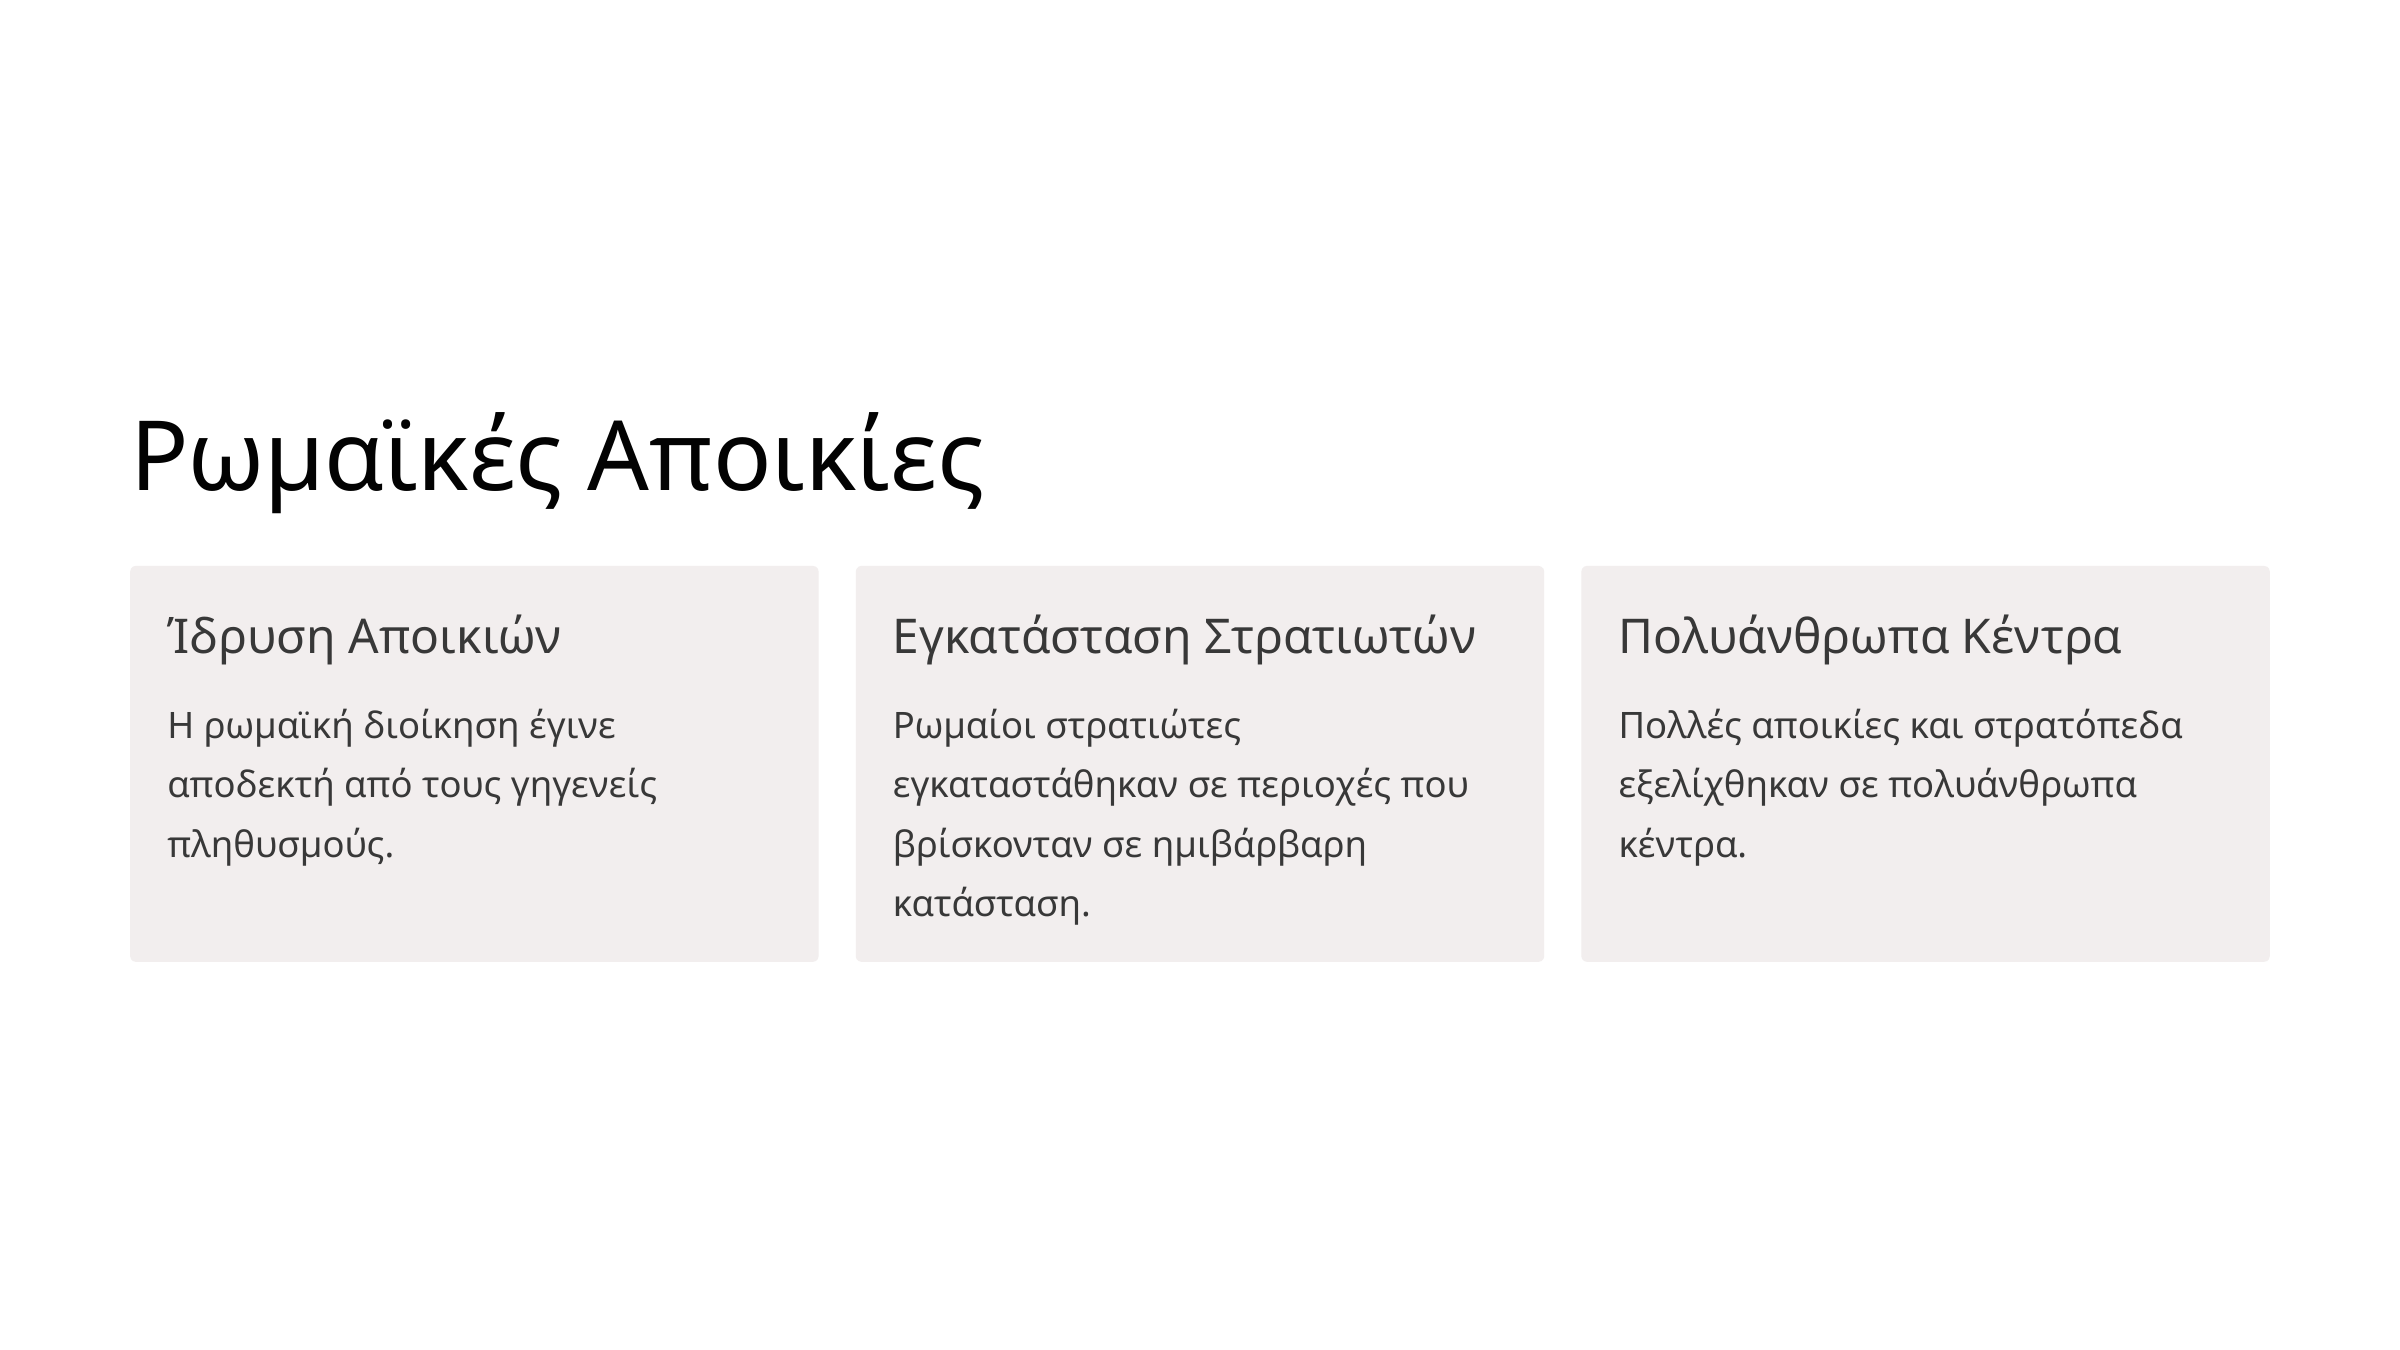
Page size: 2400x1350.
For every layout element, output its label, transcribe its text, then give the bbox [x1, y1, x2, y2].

text_box Η ρωμαϊκή διοίκηση έγινε αποδεκτή από τους γηγενείς πληθυσμούς. [167, 686, 782, 866]
text_box Πολυάνθρωπα Κέντρα [1618, 603, 2126, 665]
text_box [1581, 565, 2270, 962]
text_box Ίδρυση Αποικιών [167, 603, 656, 665]
text_box Ρωμαίοι στρατιώτες εγκαταστάθηκαν σε περιοχές που βρίσκονταν σε ημιβάρβαρη κατάσταση. [892, 686, 1507, 925]
text_box Ρωμαϊκές Αποικίες [130, 388, 1107, 511]
text_box [855, 565, 1545, 962]
text_box Πολλές αποικίες και στρατόπεδα εξελίχθηκαν σε πολυάνθρωπα κέντρα. [1618, 686, 2233, 866]
text_box [130, 565, 819, 962]
text_box Εγκατάσταση Στρατιωτών [892, 603, 1483, 665]
